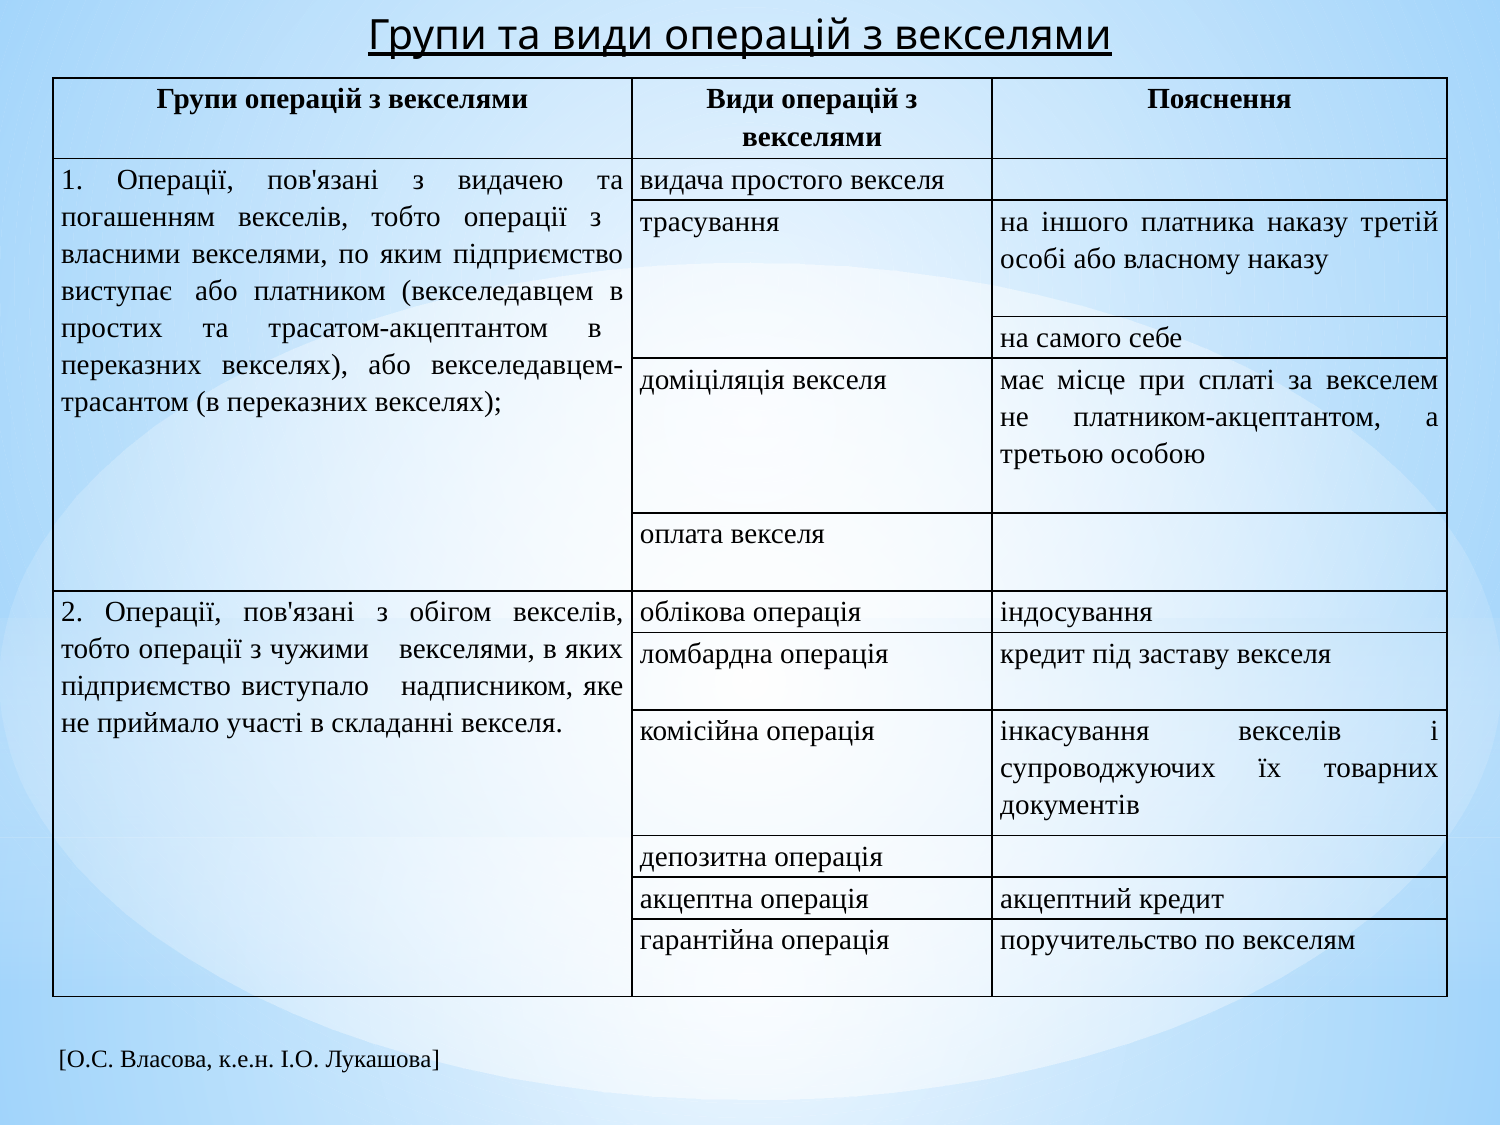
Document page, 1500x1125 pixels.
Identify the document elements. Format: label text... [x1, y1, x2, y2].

table_header Групи операцій з векселями [54, 79, 631, 158]
table_cell комісійна операція [633, 711, 991, 835]
table_cell трасування [633, 201, 991, 357]
text_box [О.С. Власова, к.е.н. І.О. Лукашова] [43, 1035, 455, 1080]
table_cell інкасування векселів і супроводжуючих їх товарних документів [993, 711, 1446, 835]
table_cell облікова операція [633, 592, 991, 632]
table_header Пояснення [993, 79, 1446, 158]
table_cell [993, 836, 1446, 876]
table_cell має місце при сплаті за векселем не платником-акцептантом, а третьою особою [993, 359, 1446, 512]
table_cell гарантійна операція [633, 920, 991, 996]
table_cell [993, 159, 1446, 199]
table_cell доміціляція векселя [633, 359, 991, 512]
table_cell видача простого векселя [633, 159, 991, 199]
table_cell кредит під заставу векселя [993, 633, 1446, 709]
table_cell акцептна операція [633, 878, 991, 918]
table_cell індосування [993, 592, 1446, 632]
table_header Види операцій з векселями [633, 79, 991, 158]
table_cell [993, 514, 1446, 590]
table_cell на іншого платника наказу третій особі або власному наказу [993, 201, 1446, 316]
table_cell на самого себе [993, 317, 1446, 357]
title Групи та види операцій з векселями [64, 0, 1415, 77]
table_cell 2. Операції, пов'язані з обігом векселів, тобто операції з чужими векселями, в яких підприємство виступало надписником, яке не приймало участі в складанні векселя. [54, 592, 631, 996]
table_cell поручительство по векселям [993, 920, 1446, 996]
table_cell депозитна операція [633, 836, 991, 876]
table_cell оплата векселя [633, 514, 991, 590]
table_cell ломбардна операція [633, 633, 991, 709]
table_cell акцептний кредит [993, 878, 1446, 918]
table_cell 1. Операції, пов'язані з видачею та погашенням векселів, тобто операції з власними векселями, по яким підприємство виступає або платником (векселедавцем в простих та трасатом-акцептантом в переказних векселях), або векселедавцем-трасантом (в переказних векселях); [54, 159, 631, 590]
